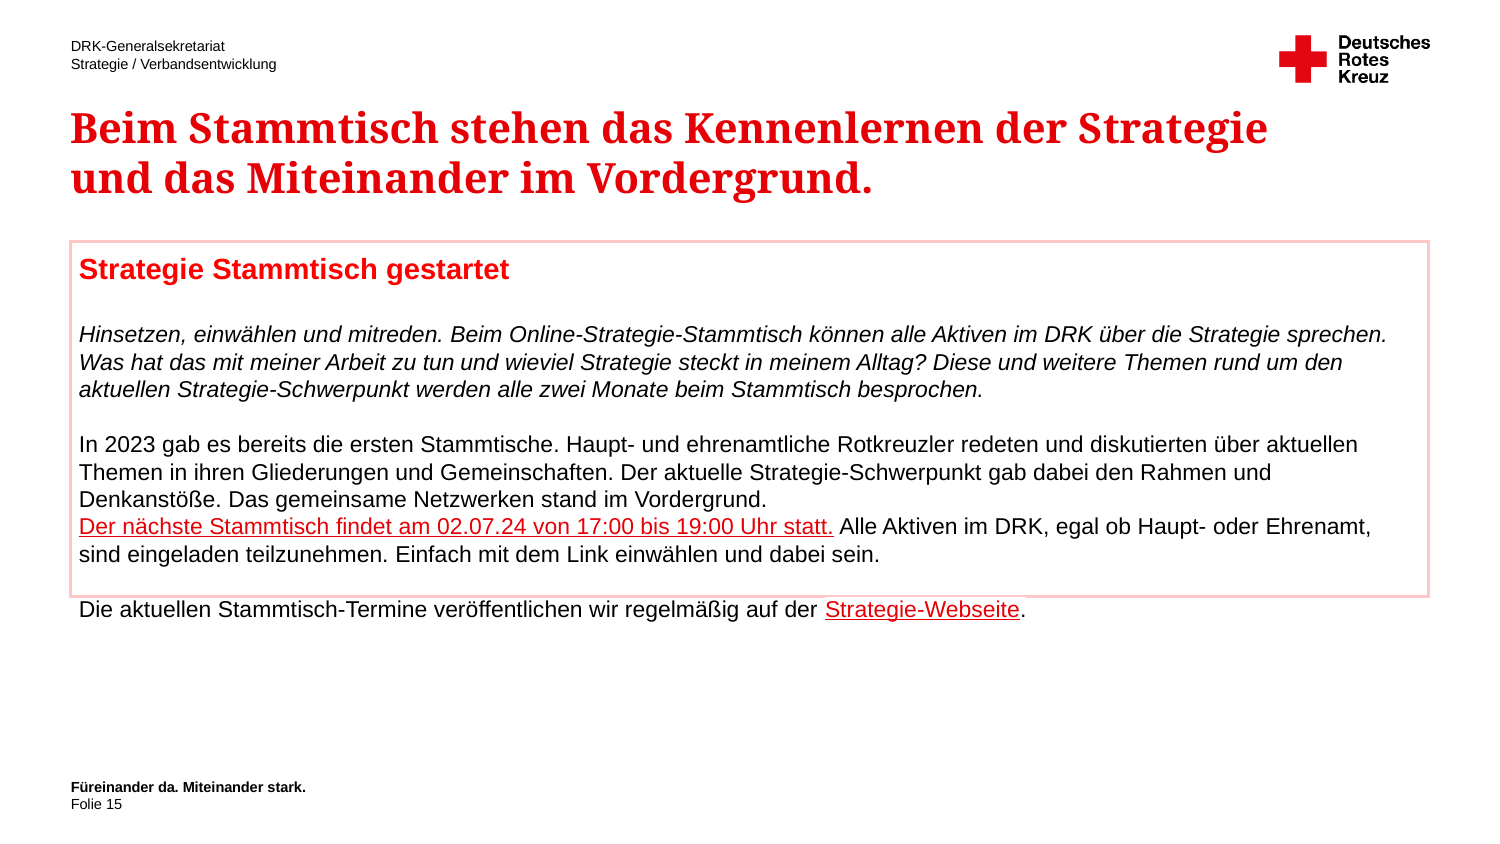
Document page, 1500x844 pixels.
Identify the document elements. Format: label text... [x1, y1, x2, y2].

title Beim Stammtisch stehen das Kennenlernen der Strategie und das Miteinander im Vordergrund. [70, 102, 1438, 177]
slide_number 15 [106, 794, 444, 813]
text_box Strategie Stammtisch gestartet Hinsetzen, einwählen und mitreden. Beim Online-Strategie-Stammtisch können alle Aktiven im DRK über die Strategie sprechen. Was hat das mit meiner Arbeit zu tun und wieviel Strategie steckt in meinem Alltag? Diese und weitere Themen rund um den aktuellen Strategie-Schwerpunkt werden alle zwei Monate beim Stammtisch besprochen. In 2023 gab es bereits die ersten Stammtische. Haupt- und ehrenamtliche Rotkreuzler redeten und diskutierten über aktuellen Themen in ihren Gliederungen und Gemeinschaften. Der aktuelle Strategie-Schwerpunkt gab dabei den Rahmen und Denkanstöße. Das gemeinsame Netzwerken stand im Vordergrund. Der nächste Stammtisch findet am 02.07.24 von 17:00 bis 19:00 Uhr statt. Alle Aktiven im DRK, egal ob Haupt- oder Ehrenamt, sind eingeladen teilzunehmen. Einfach mit dem Link einwählen und dabei sein. Die aktuellen Stammtisch-Termine veröffentlichen wir regelmäßig auf der Strategie-Webseite. [70, 241, 1429, 597]
footer Füreinander da. Miteinander stark. [70, 777, 1430, 791]
picture [1279, 35, 1430, 83]
